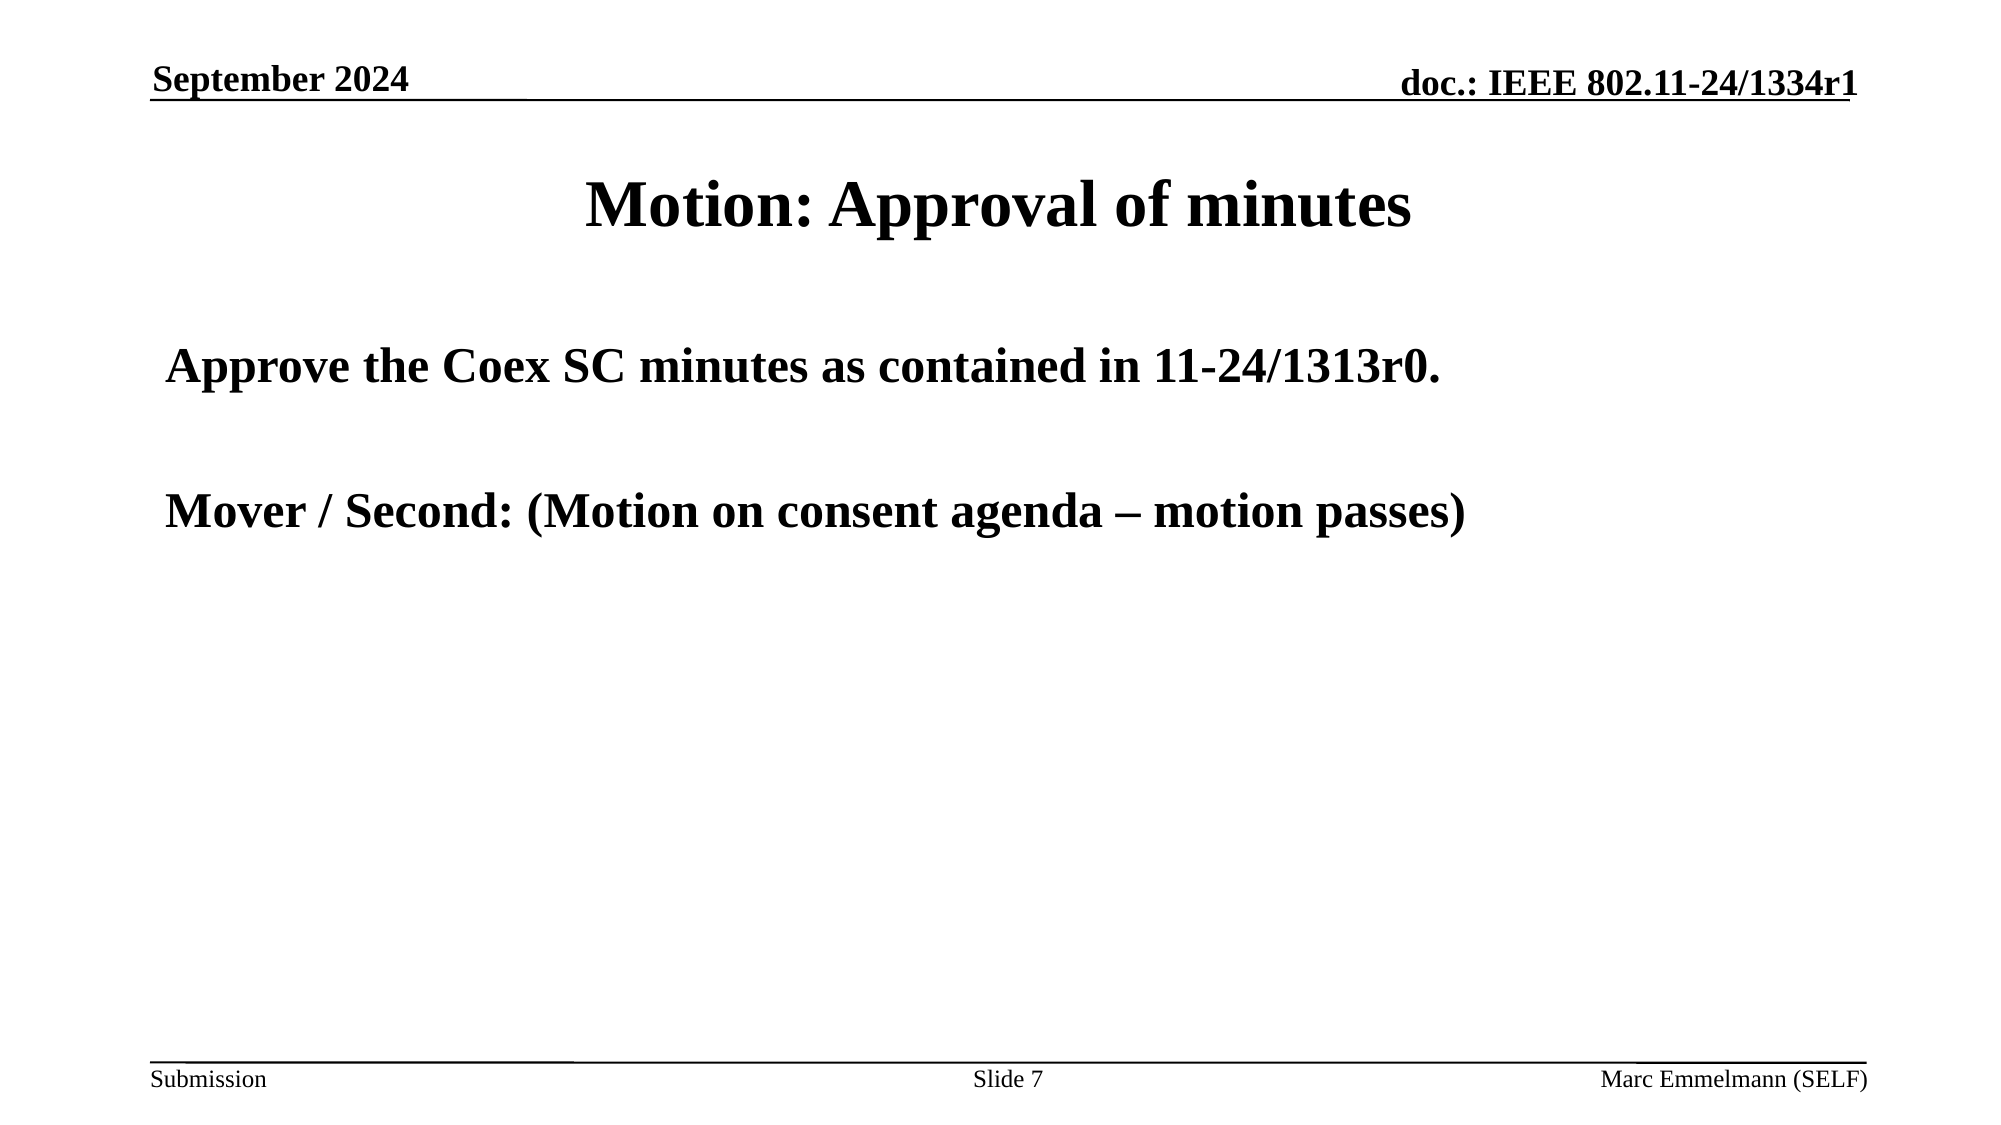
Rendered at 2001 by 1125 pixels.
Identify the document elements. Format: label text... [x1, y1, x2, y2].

footer Marc Emmelmann (SELF) [1171, 1061, 1869, 1093]
title Motion: Approval of minutes [149, 112, 1850, 288]
slide_number Slide 7 [950, 1061, 1067, 1123]
list Approve the Coex SC minutes as contained in 11-24/1313r0. Mover / Second: (Motion on consent agenda – motion passes) [149, 324, 1850, 1000]
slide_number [152, 54, 563, 100]
